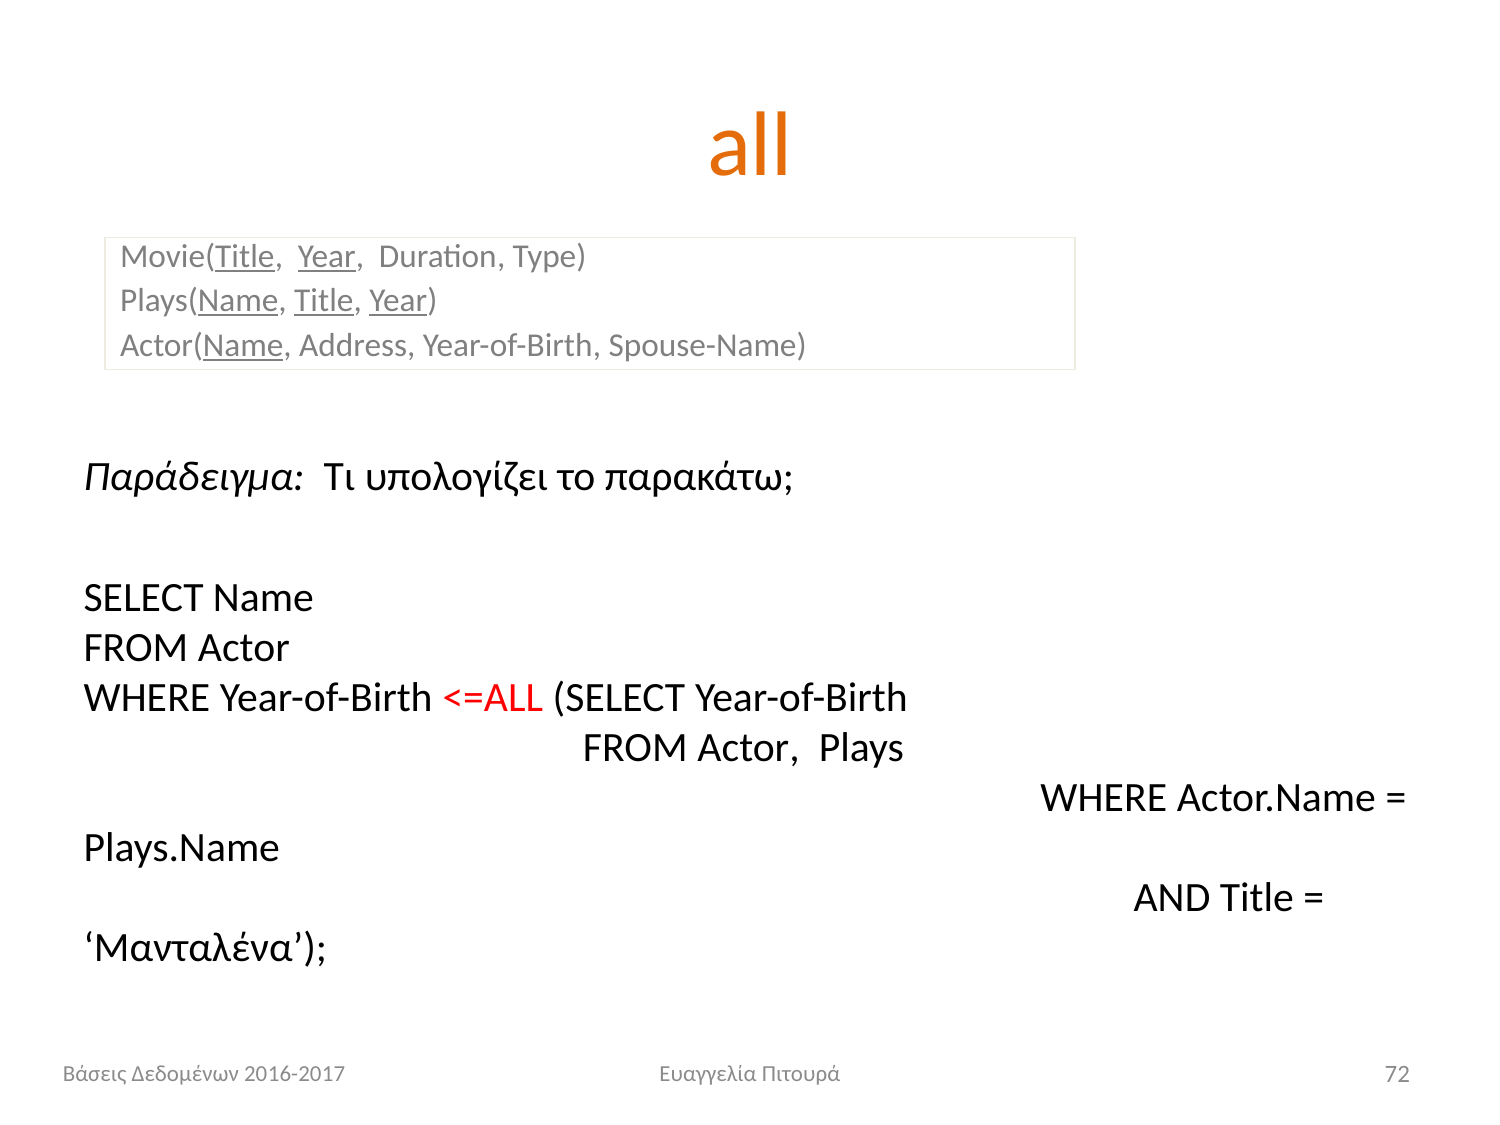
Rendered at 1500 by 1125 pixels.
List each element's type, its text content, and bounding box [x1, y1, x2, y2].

slide_number 72 [1074, 1042, 1425, 1103]
text_box Movie(Title, Year, Duration, Type) Plays(Name, Title, Year) Actor(Name, Address, Year-of-Birth, Spouse-Name) [105, 237, 1075, 370]
text_box Βάσεις Δεδομένων 2016-2017 [47, 1042, 398, 1103]
footer Ευαγγελία Πιτουρά [512, 1042, 988, 1103]
title all [75, 45, 1425, 233]
text_box Παράδειγμα: Τι υπολογίζει το παρακάτω; [68, 441, 1432, 507]
text_box SELECT Name FROM Actor WHERE Year-of-Birth <=ALL (SELECT Year-of-Birth FROM Actor, Plays WHERE Actor.Name = Plays.Name AND Title = ‘Μανταλένα’); [68, 562, 1494, 1028]
